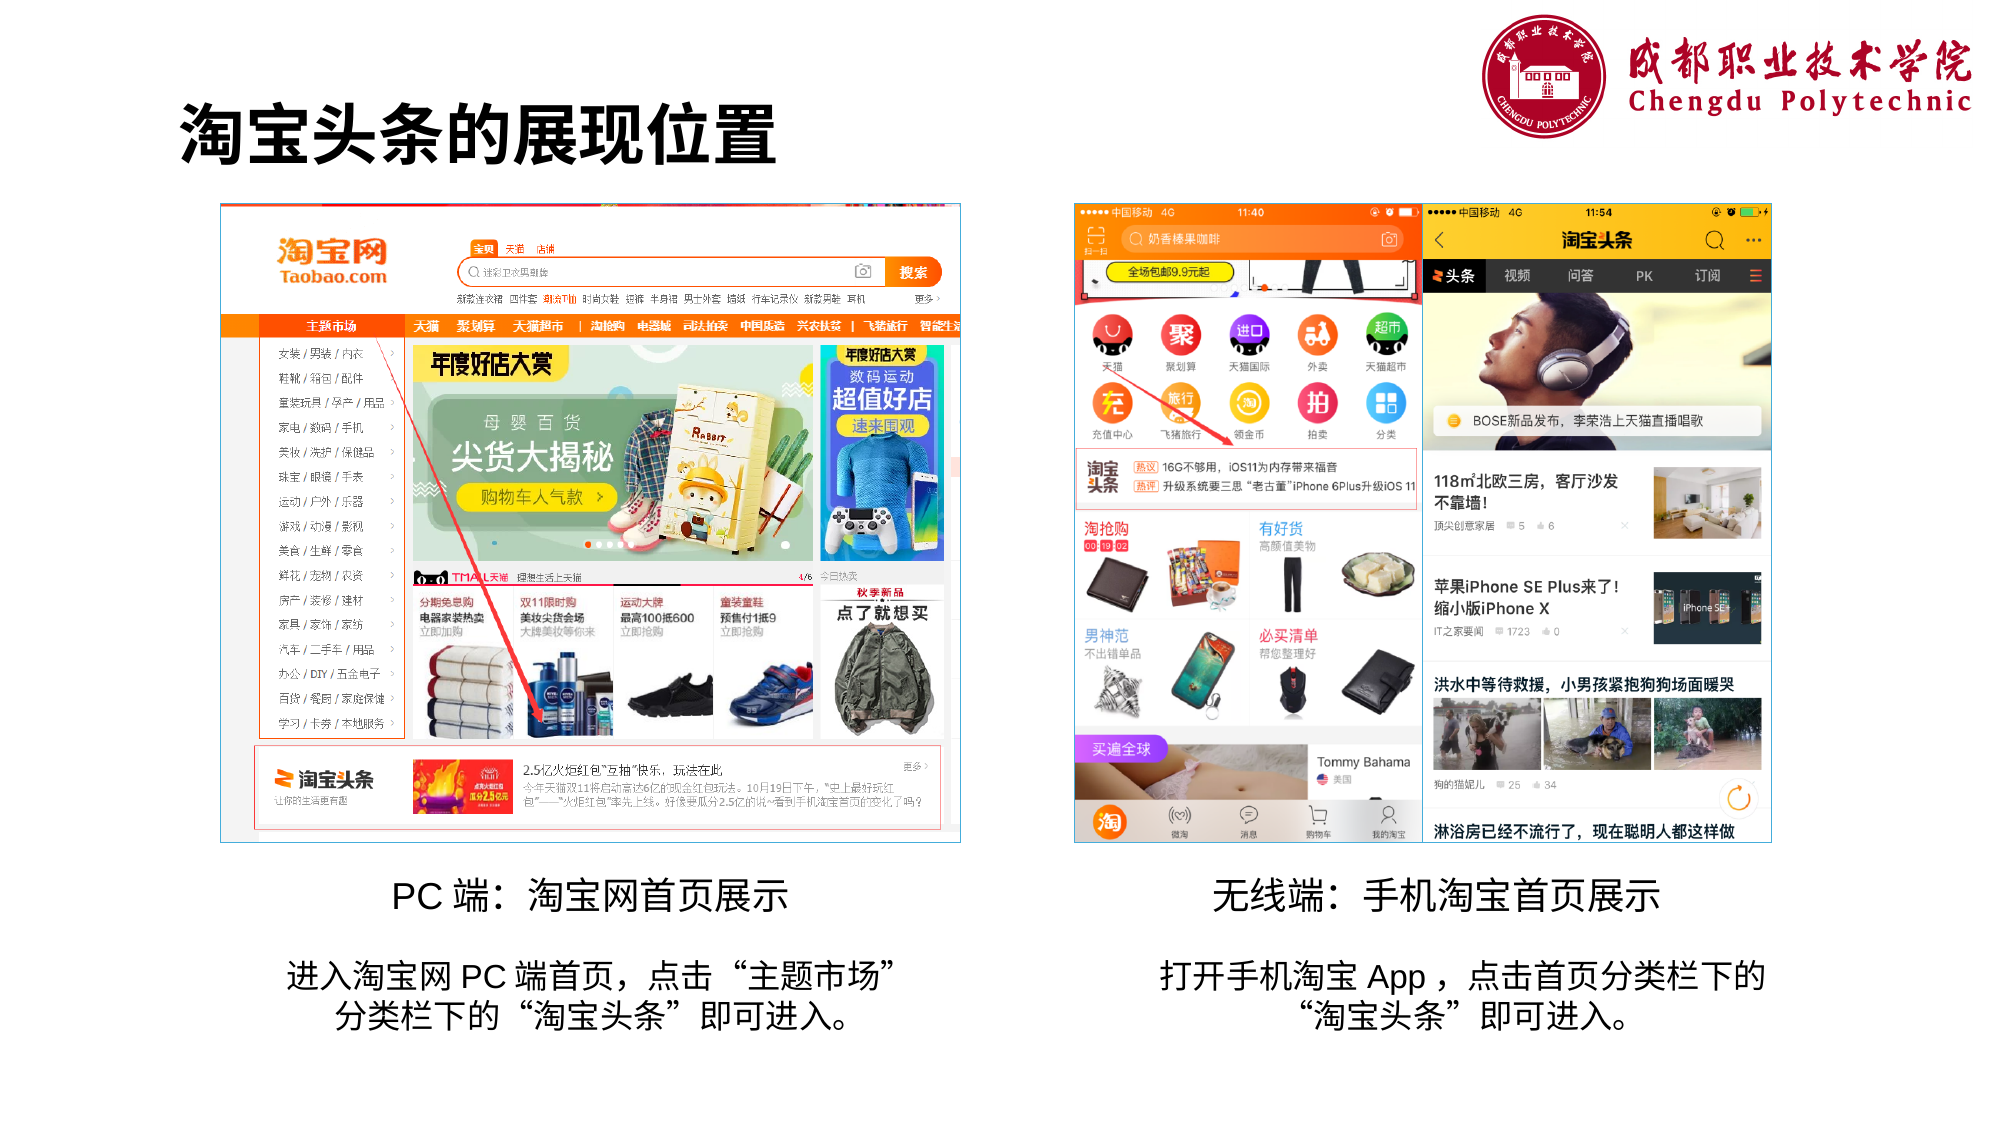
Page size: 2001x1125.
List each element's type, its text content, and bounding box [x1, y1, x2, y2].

picture [1481, 0, 1973, 148]
text_box 进入淘宝网PC端首页，点击“主题市场”分类栏下的“淘宝头条”即可进入。 [265, 947, 935, 1043]
text_box 打开手机淘宝App，点击首页分类栏下的“淘宝头条”即可进入。 [1128, 947, 1798, 1043]
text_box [1074, 203, 1772, 843]
text_box 无线端：手机淘宝首页展示 [1193, 864, 1682, 925]
picture [220, 203, 961, 843]
text_box 淘宝头条的展现位置 [163, 42, 832, 225]
text_box PC端：淘宝网首页展示 [356, 864, 826, 925]
